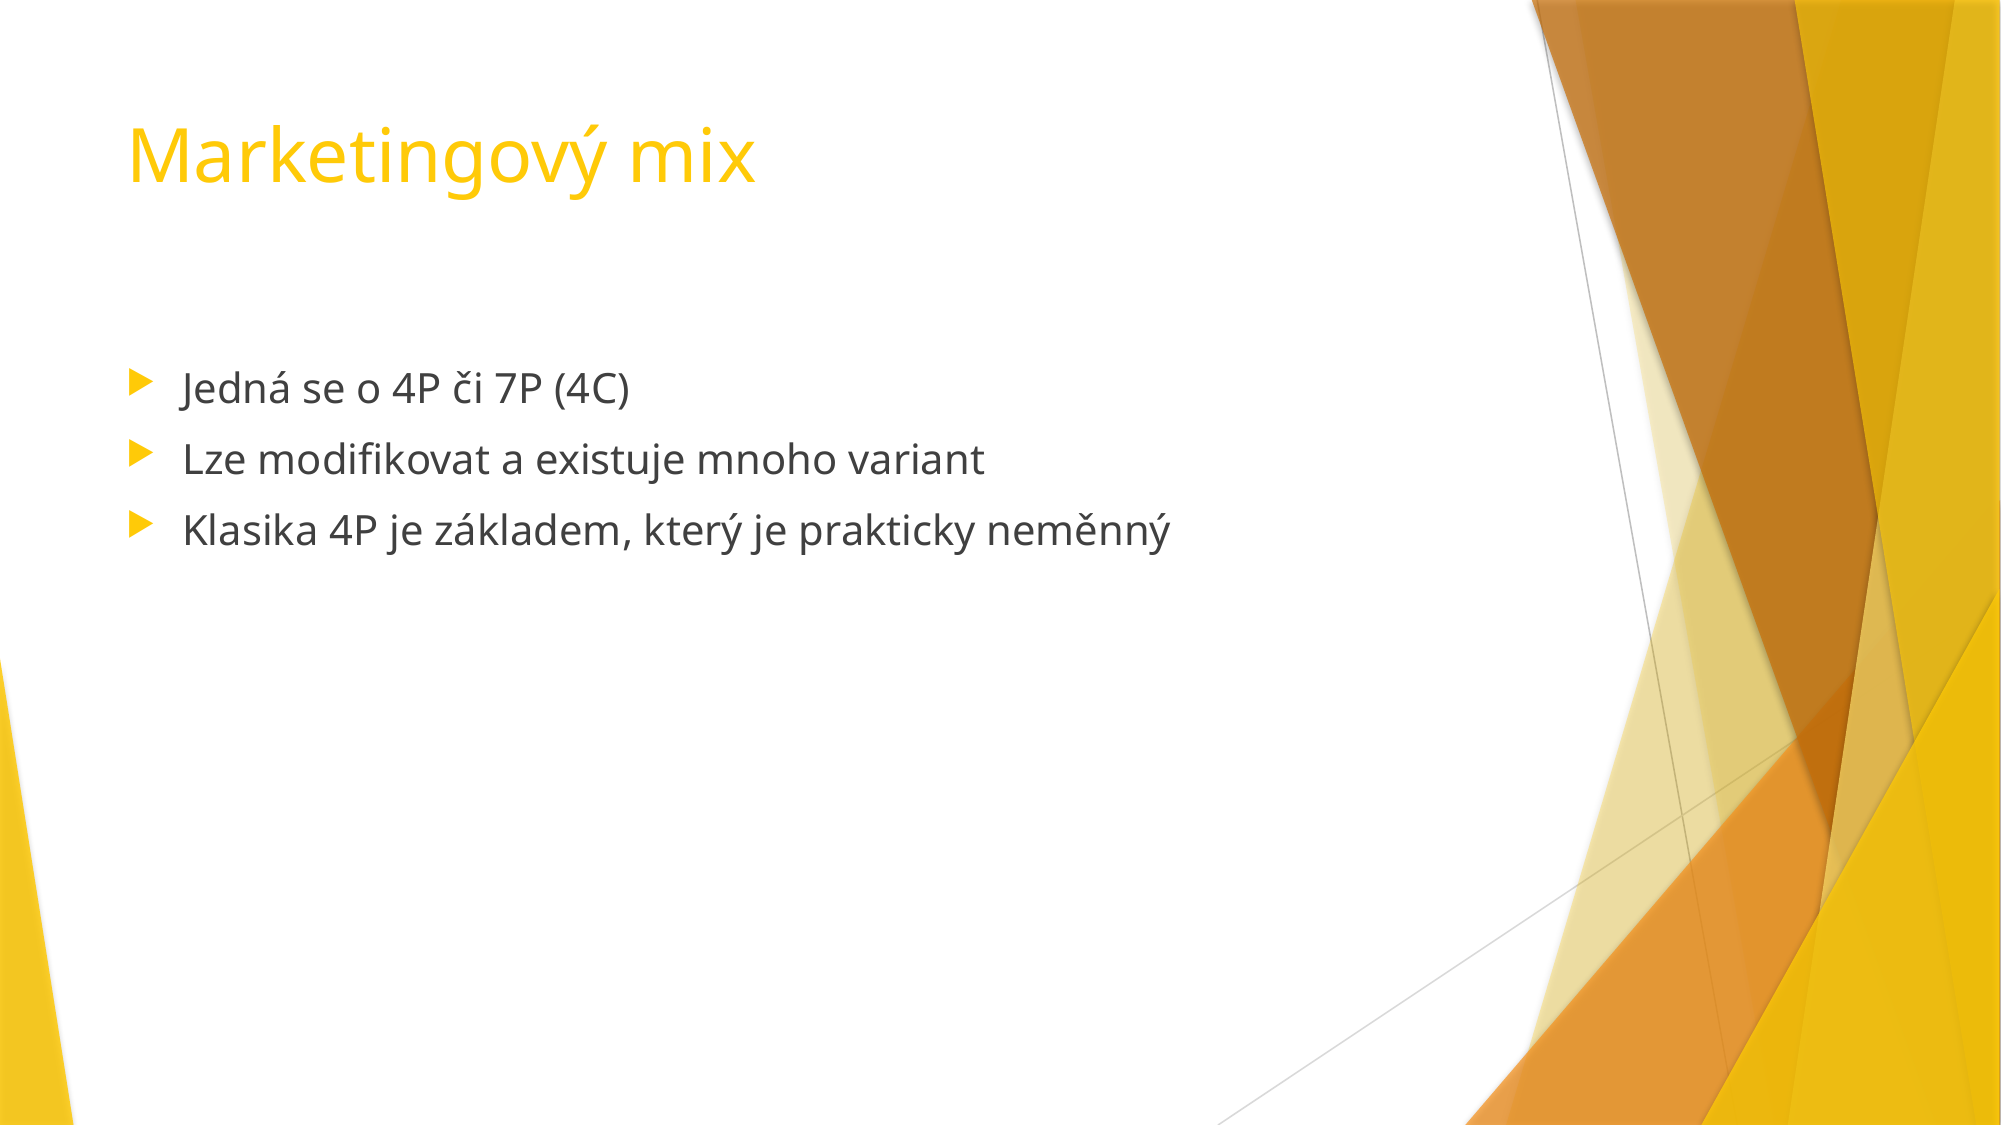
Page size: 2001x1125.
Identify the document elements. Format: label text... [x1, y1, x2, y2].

title Marketingový mix [111, 99, 1522, 317]
list Jedná se o 4P či 7P (4C) Lze modifikovat a existuje mnoho variant Klasika 4P je základem, který je prakticky neměnný [111, 354, 1522, 992]
